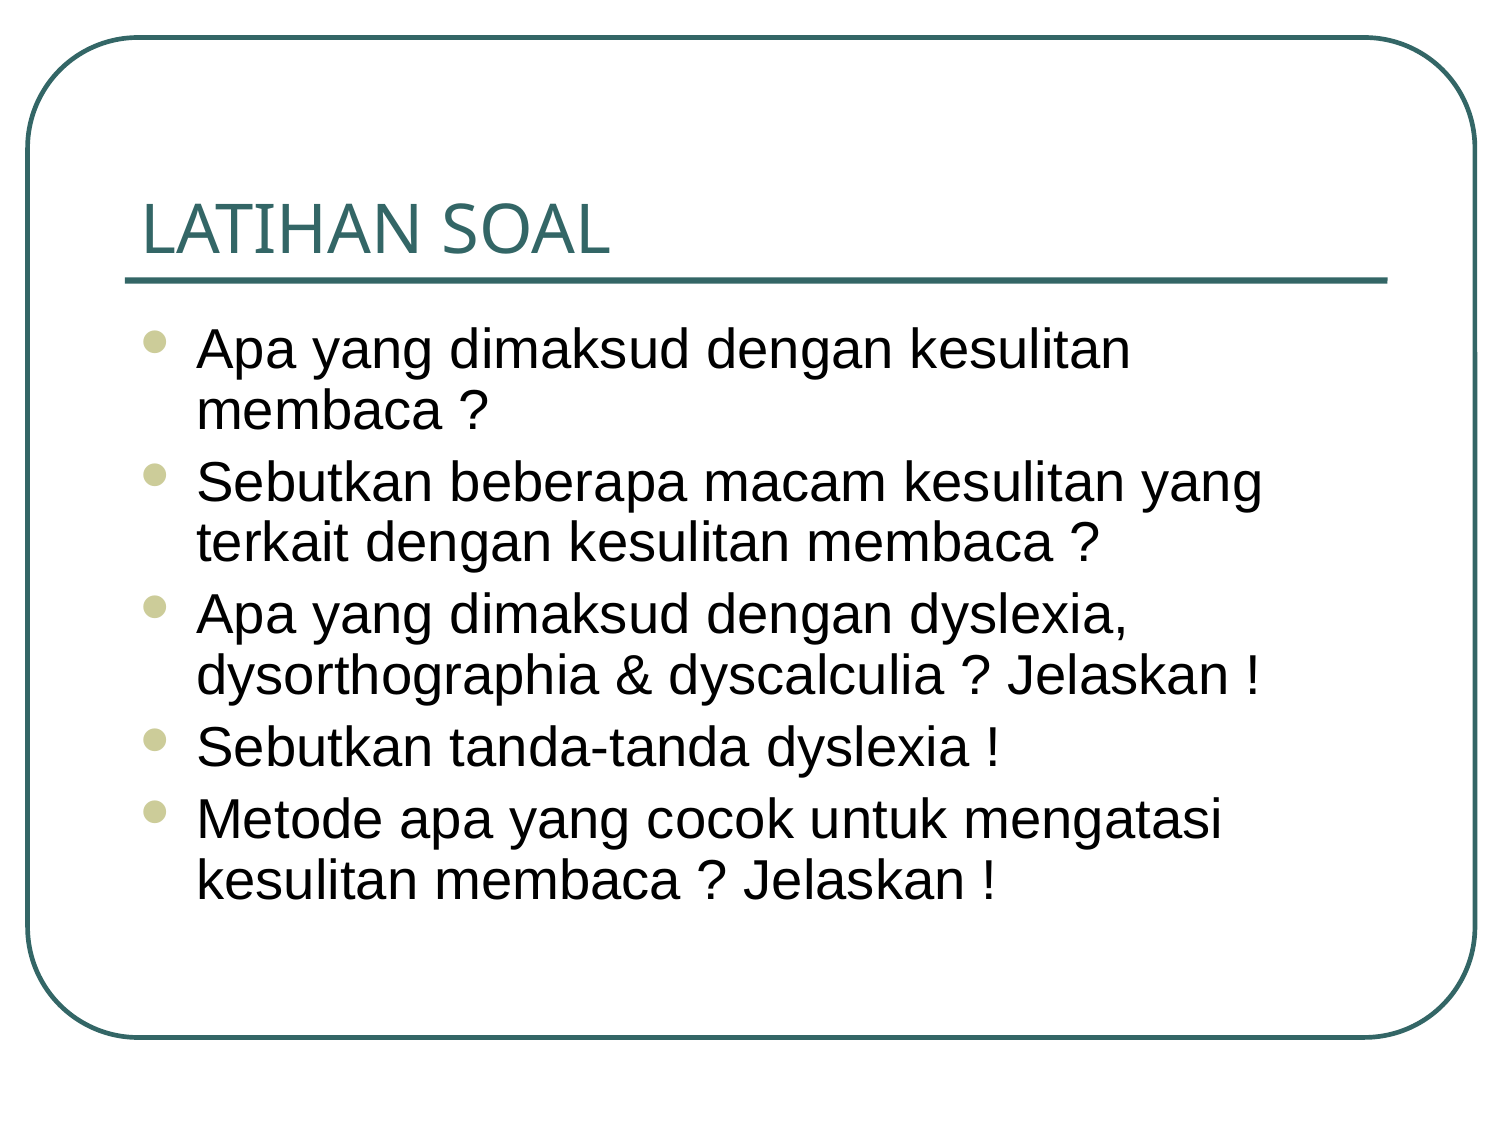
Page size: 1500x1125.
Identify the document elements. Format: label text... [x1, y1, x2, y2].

list Apa yang dimaksud dengan kesulitan membaca ? Sebutkan beberapa macam kesulitan yang terkait dengan kesulitan membaca ? Apa yang dimaksud dengan dyslexia, dysorthographia & dyscalculia ? Jelaskan ! Sebutkan tanda-tanda dyslexia ! Metode apa yang cocok untuk mengatasi kesulitan membaca ? Jelaskan ! [124, 312, 1388, 976]
title LATIHAN SOAL [124, 87, 1388, 276]
